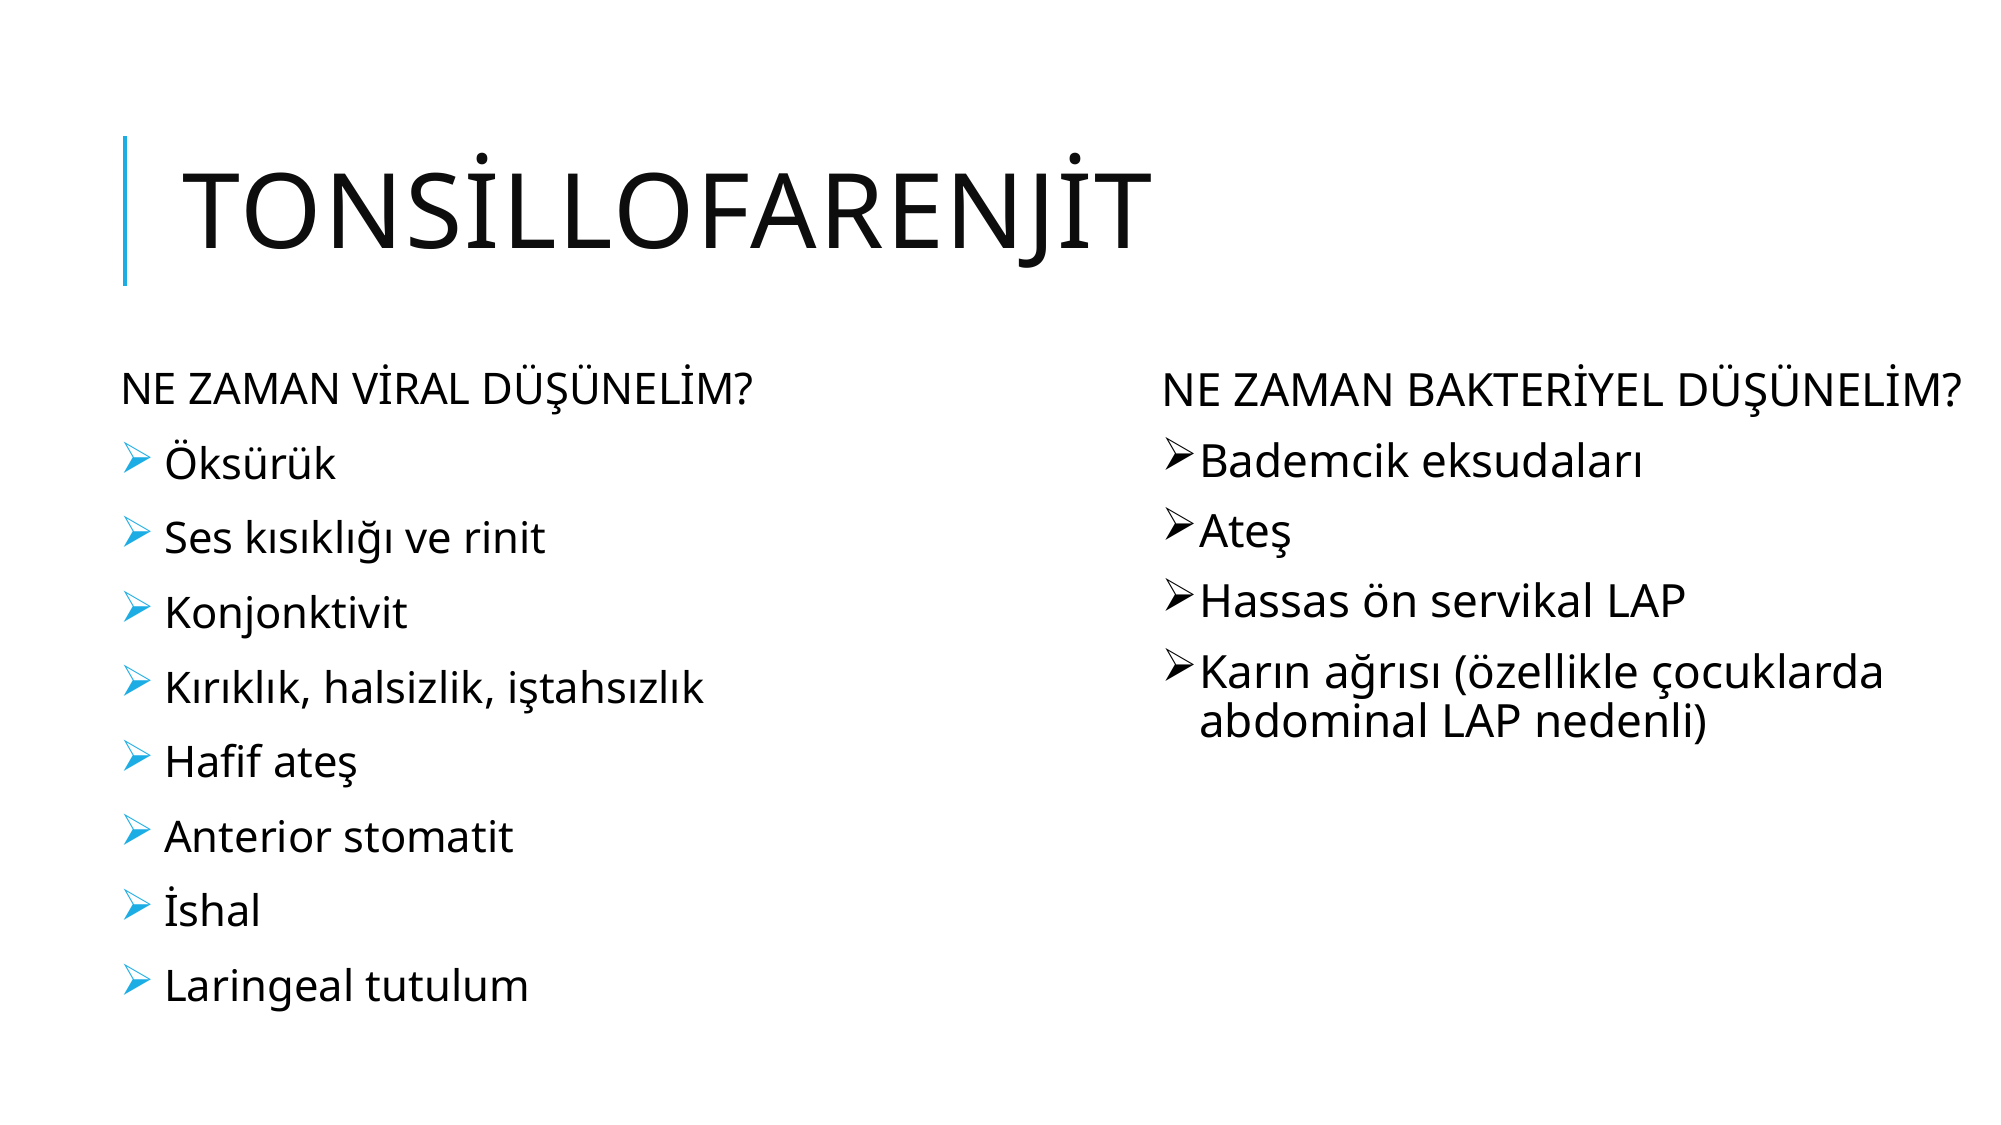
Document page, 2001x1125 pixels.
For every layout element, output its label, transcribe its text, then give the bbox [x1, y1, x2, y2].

text_box NE ZAMAN BAKTERİYEL DÜŞÜNELİM? Bademcik eksudaları Ateş Hassas ön servikal LAP Karın ağrısı (özellikle çocuklarda abdominal LAP nedenli) [1146, 359, 2000, 1021]
list NE ZAMAN VİRAL DÜŞÜNELİM? Öksürük Ses kısıklığı ve rinit Konjonktivit Kırıklık, halsizlik, iştahsızlık Hafif ateş Anterior stomatit İshal Laringeal tutulum [112, 360, 966, 1021]
title TONSİLLOFARENJİT [168, 96, 1763, 342]
